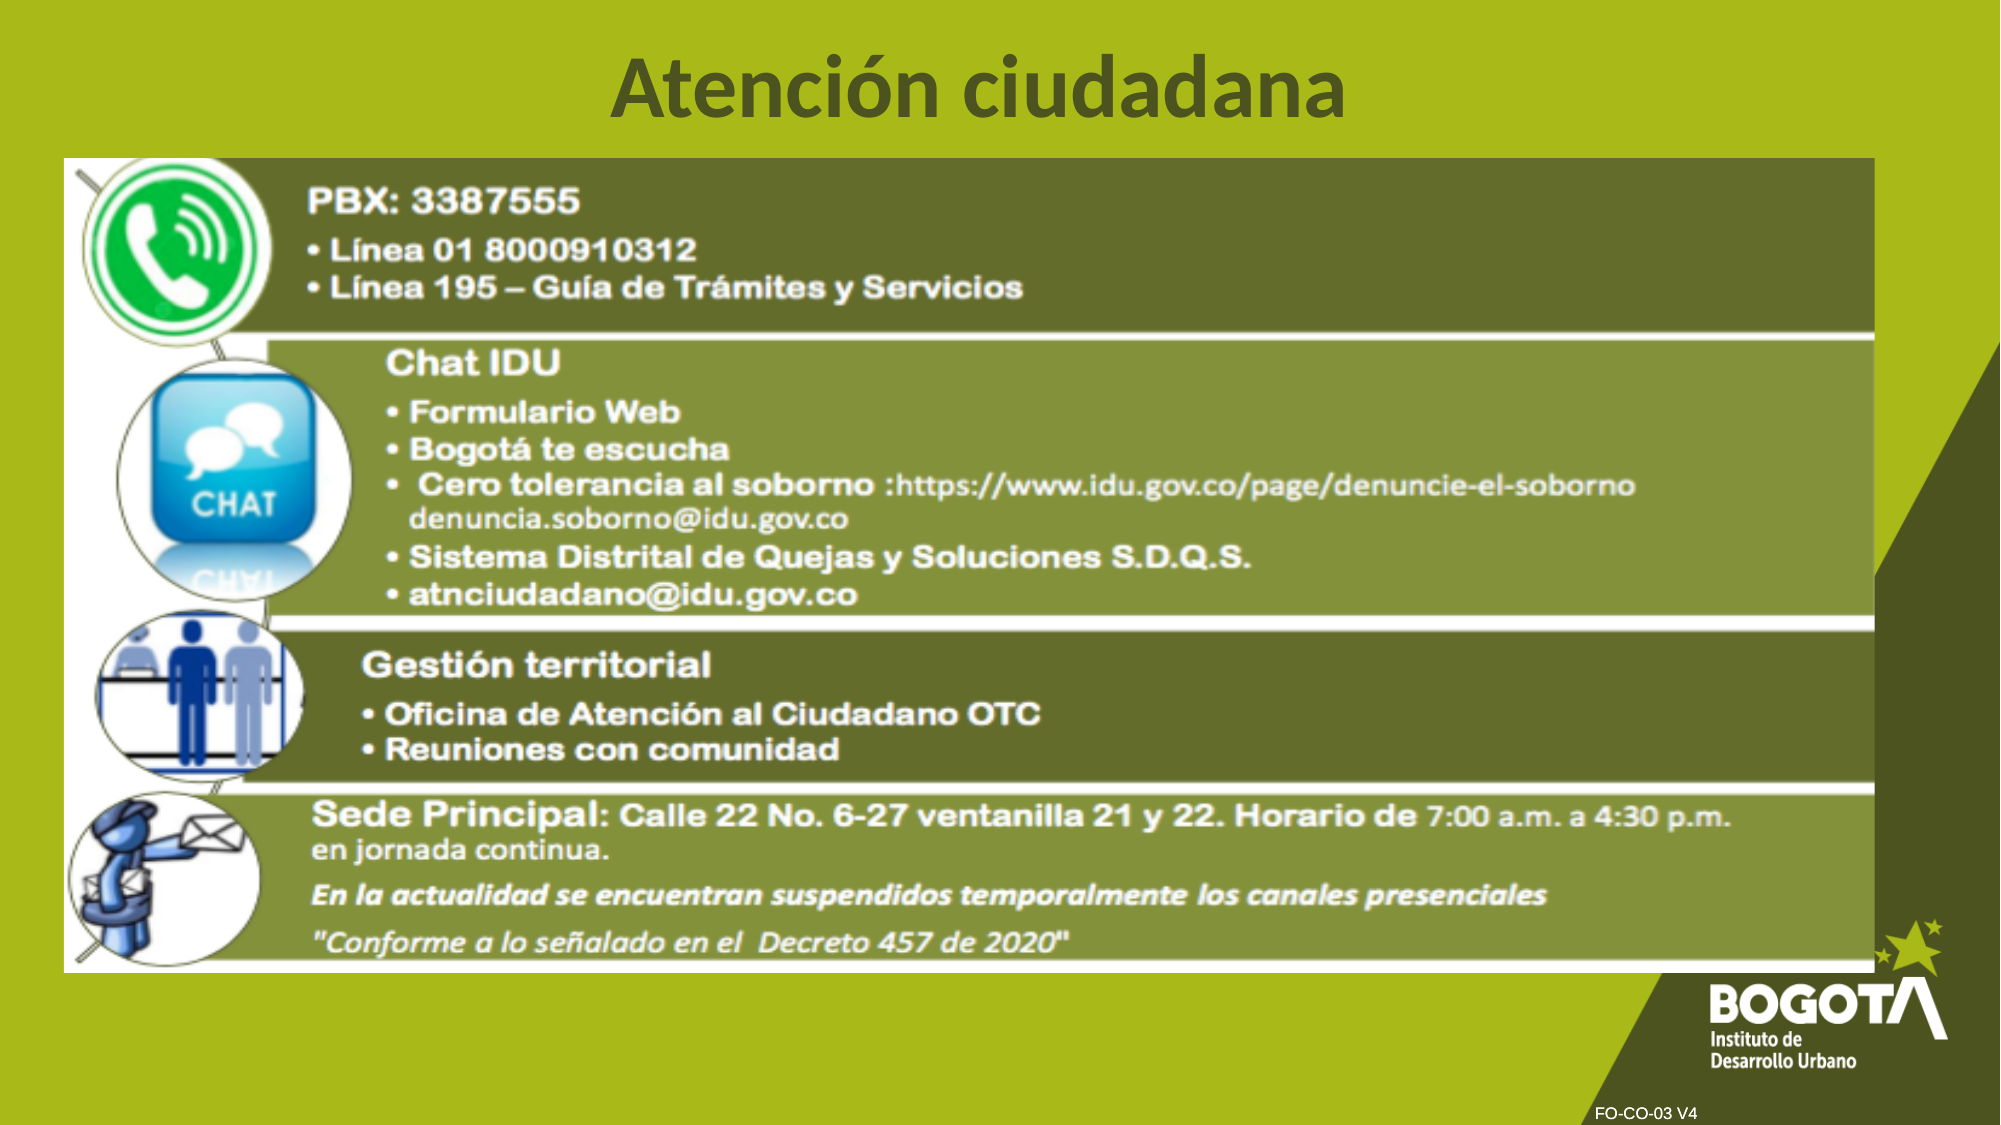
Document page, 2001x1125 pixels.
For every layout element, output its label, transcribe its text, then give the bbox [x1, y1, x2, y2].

picture [0, 0, 2000, 1125]
title Atención ciudadana [240, 31, 1741, 145]
text_box FO-CO-03 V4 [1534, 1096, 1713, 1125]
